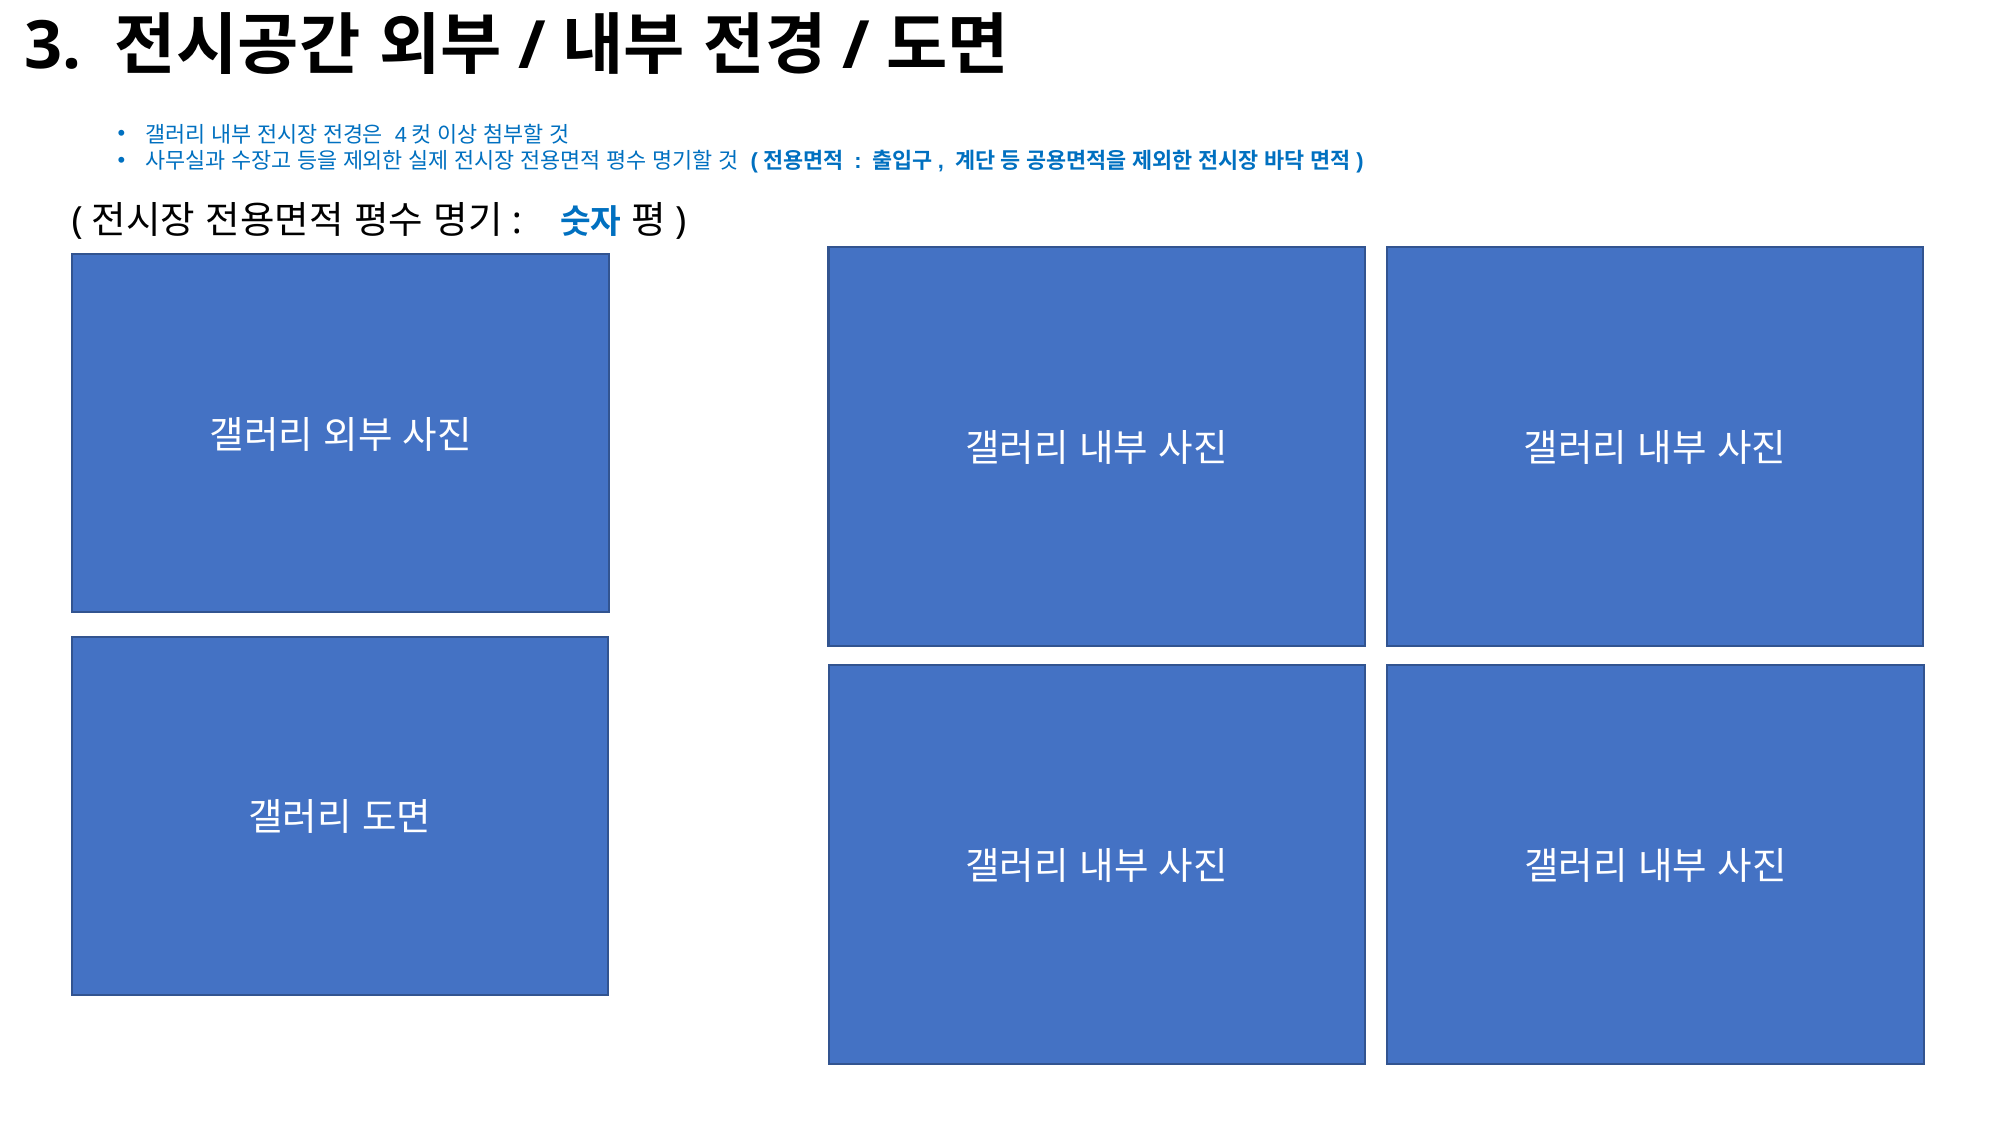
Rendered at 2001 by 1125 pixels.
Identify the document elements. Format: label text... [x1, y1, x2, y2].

text_box 갤러리 내부 전시장 전경은 4컷 이상 첨부할 것 사무실과 수장고 등을 제외한 실제 전시장 전용면적 평수 명기할 것 (전용면적 : 출입구, 계단 등 공용면적을 제외한 전시장 바닥 면적) [102, 112, 1505, 180]
text_box 갤러리 내부 사진 [1386, 246, 1924, 647]
text_box 갤러리 내부 사진 [1386, 664, 1925, 1065]
text_box 갤러리 내부 사진 [827, 246, 1366, 647]
text_box (전시장 전용면적 평수 명기: 숫자 평) [56, 188, 1066, 248]
text_box 갤러리 외부 사진 [71, 253, 610, 613]
text_box 갤러리 내부 사진 [828, 664, 1366, 1065]
text_box 갤러리 도면 [71, 636, 609, 996]
text_box 3. 전시공간 외부/내부 전경/도면 [9, 3, 1735, 103]
